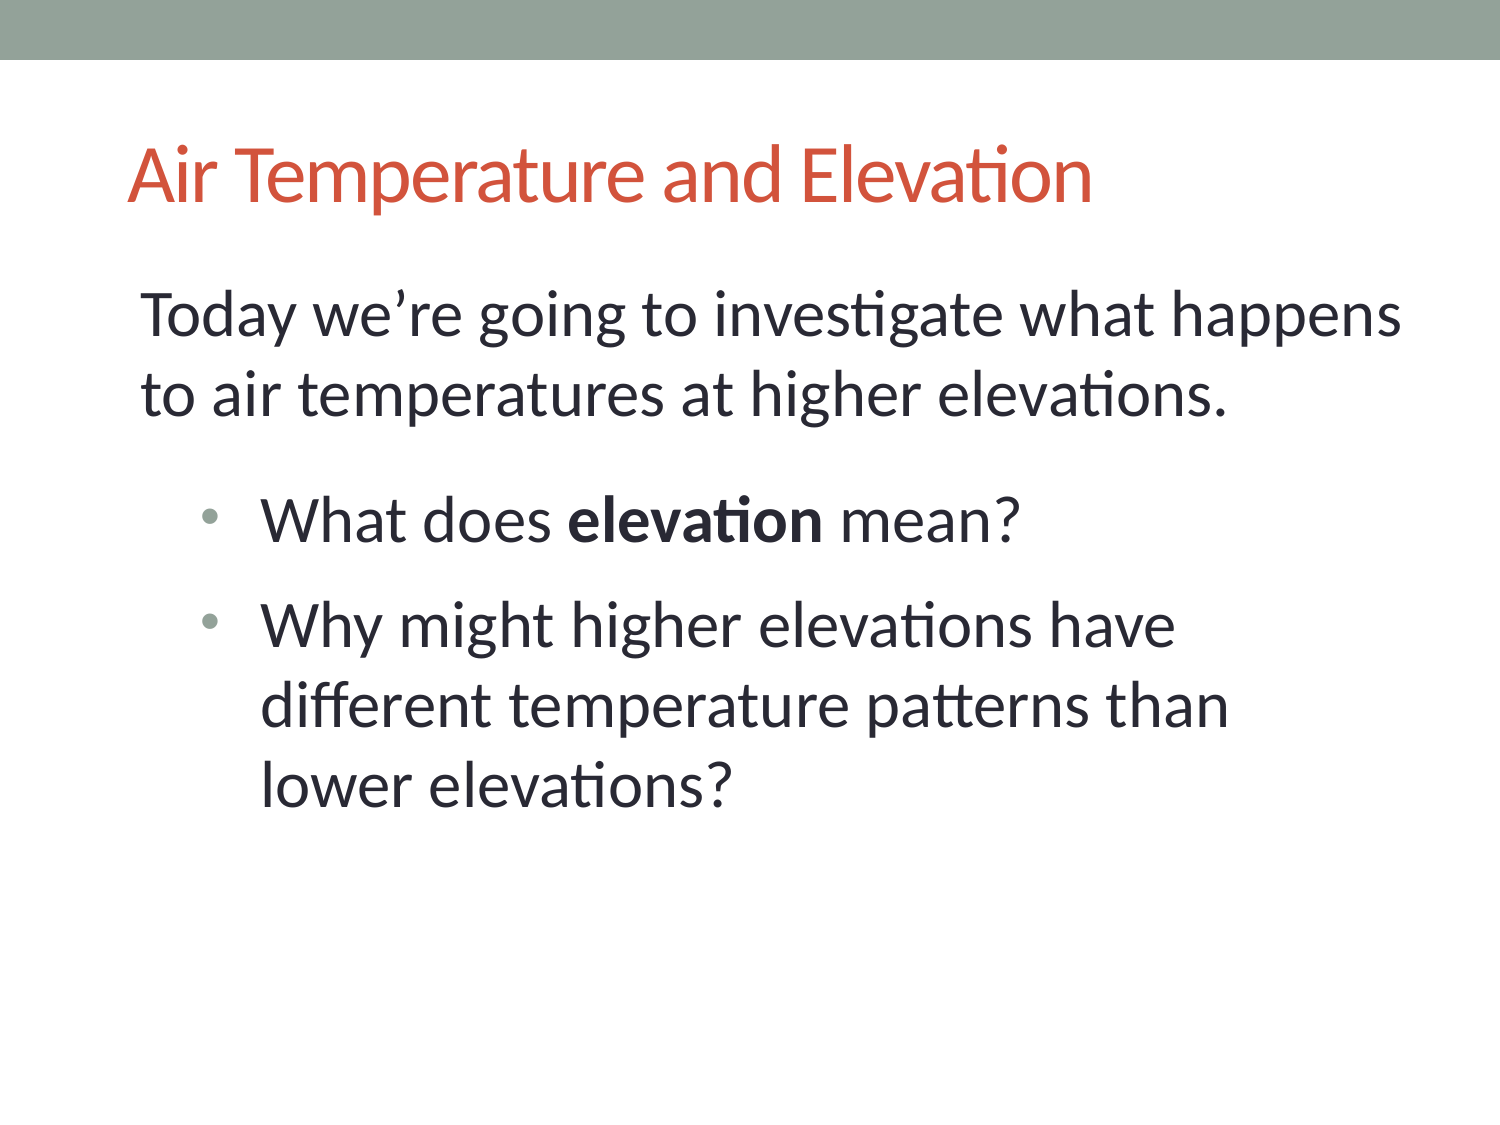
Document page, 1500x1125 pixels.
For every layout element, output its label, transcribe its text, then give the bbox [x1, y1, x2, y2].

list Today we’re going to investigate what happens to air temperatures at higher elevations. What does elevation mean? Why might higher elevations have different temperature patterns than lower elevations? [125, 262, 1425, 988]
title Air Temperature and Elevation [112, 87, 1425, 250]
